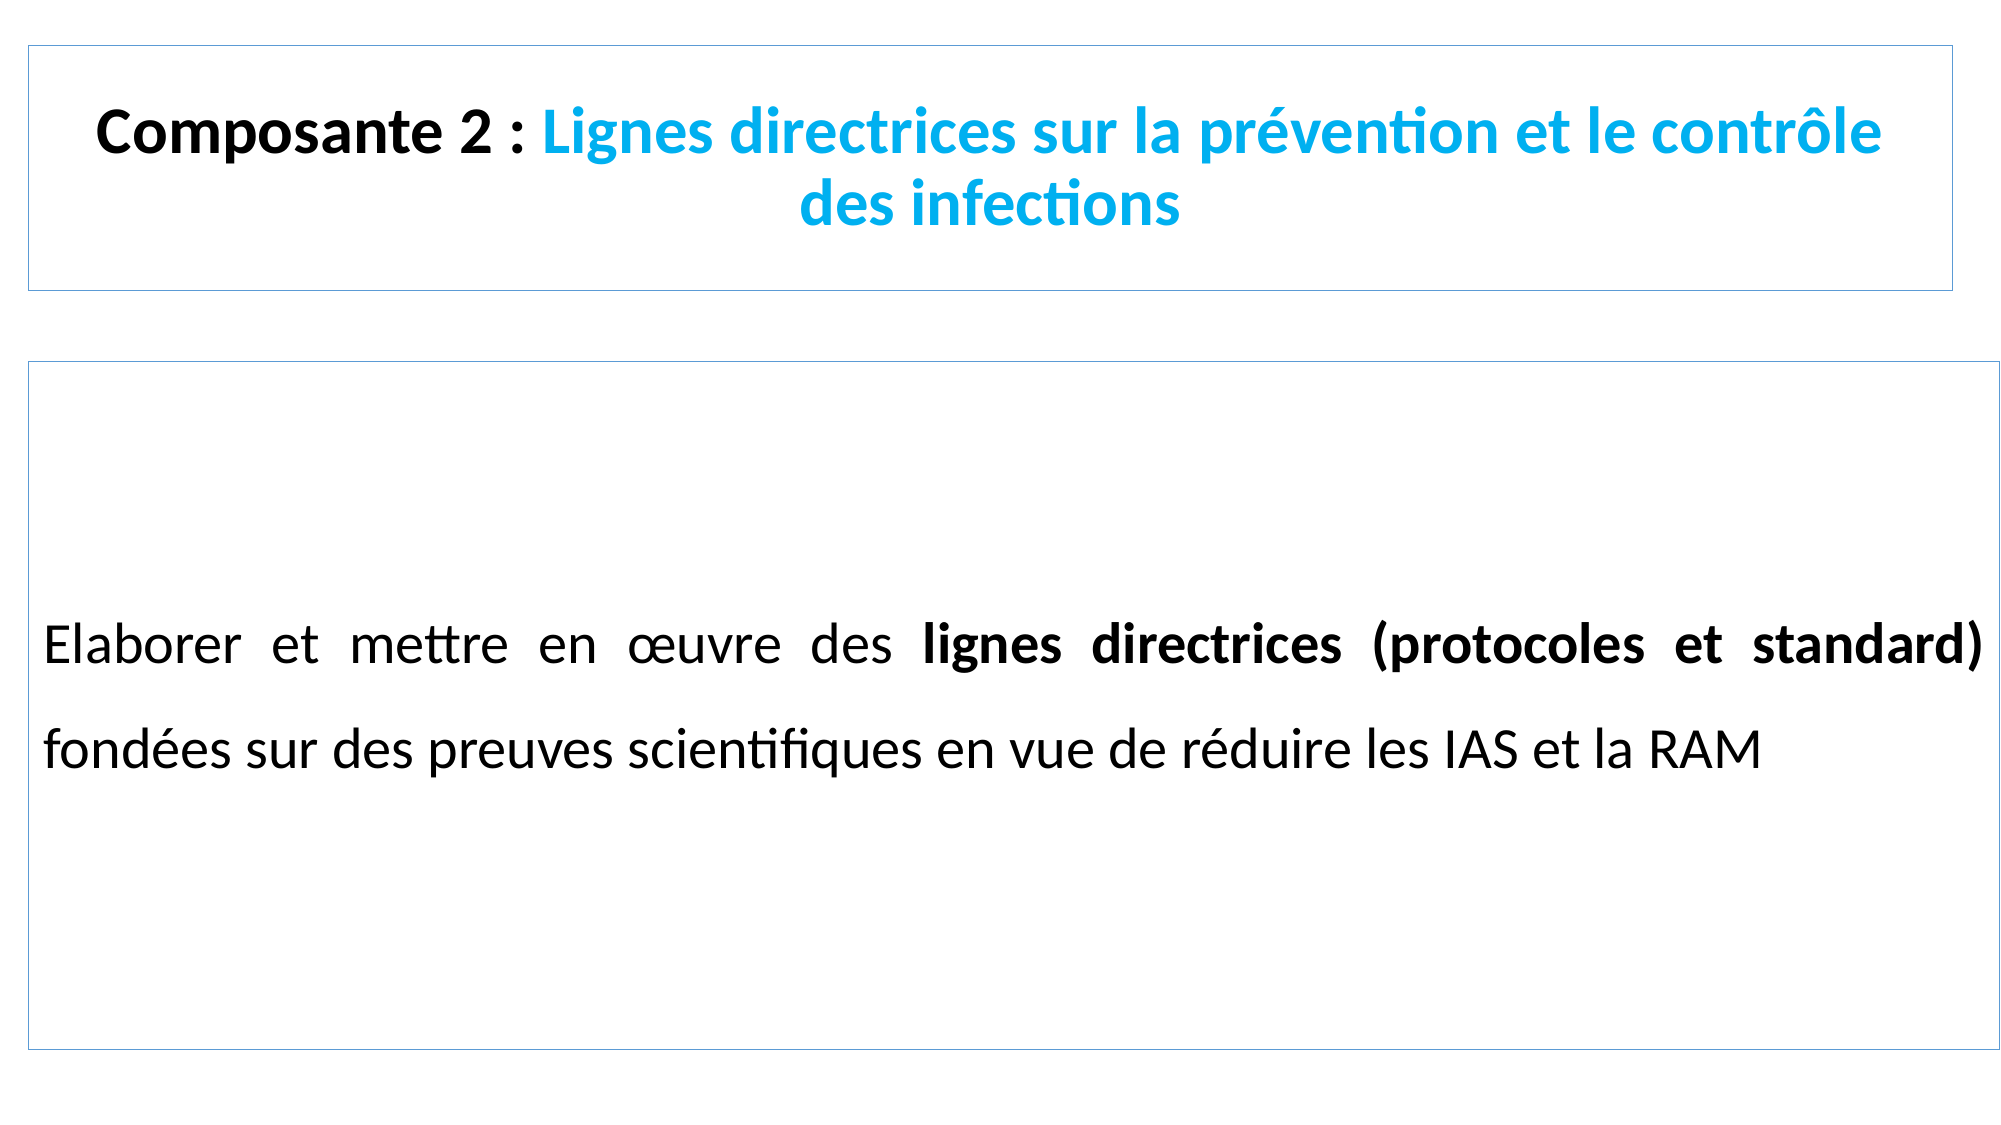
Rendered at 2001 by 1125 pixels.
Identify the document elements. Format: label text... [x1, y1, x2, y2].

list Elaborer et mettre en œuvre des lignes directrices (protocoles et standard) fondées sur des preuves scientifiques en vue de réduire les IAS et la RAM [28, 361, 2000, 1050]
title Composante 2 : Lignes directrices sur la prévention et le contrôle des infections [28, 45, 1953, 291]
